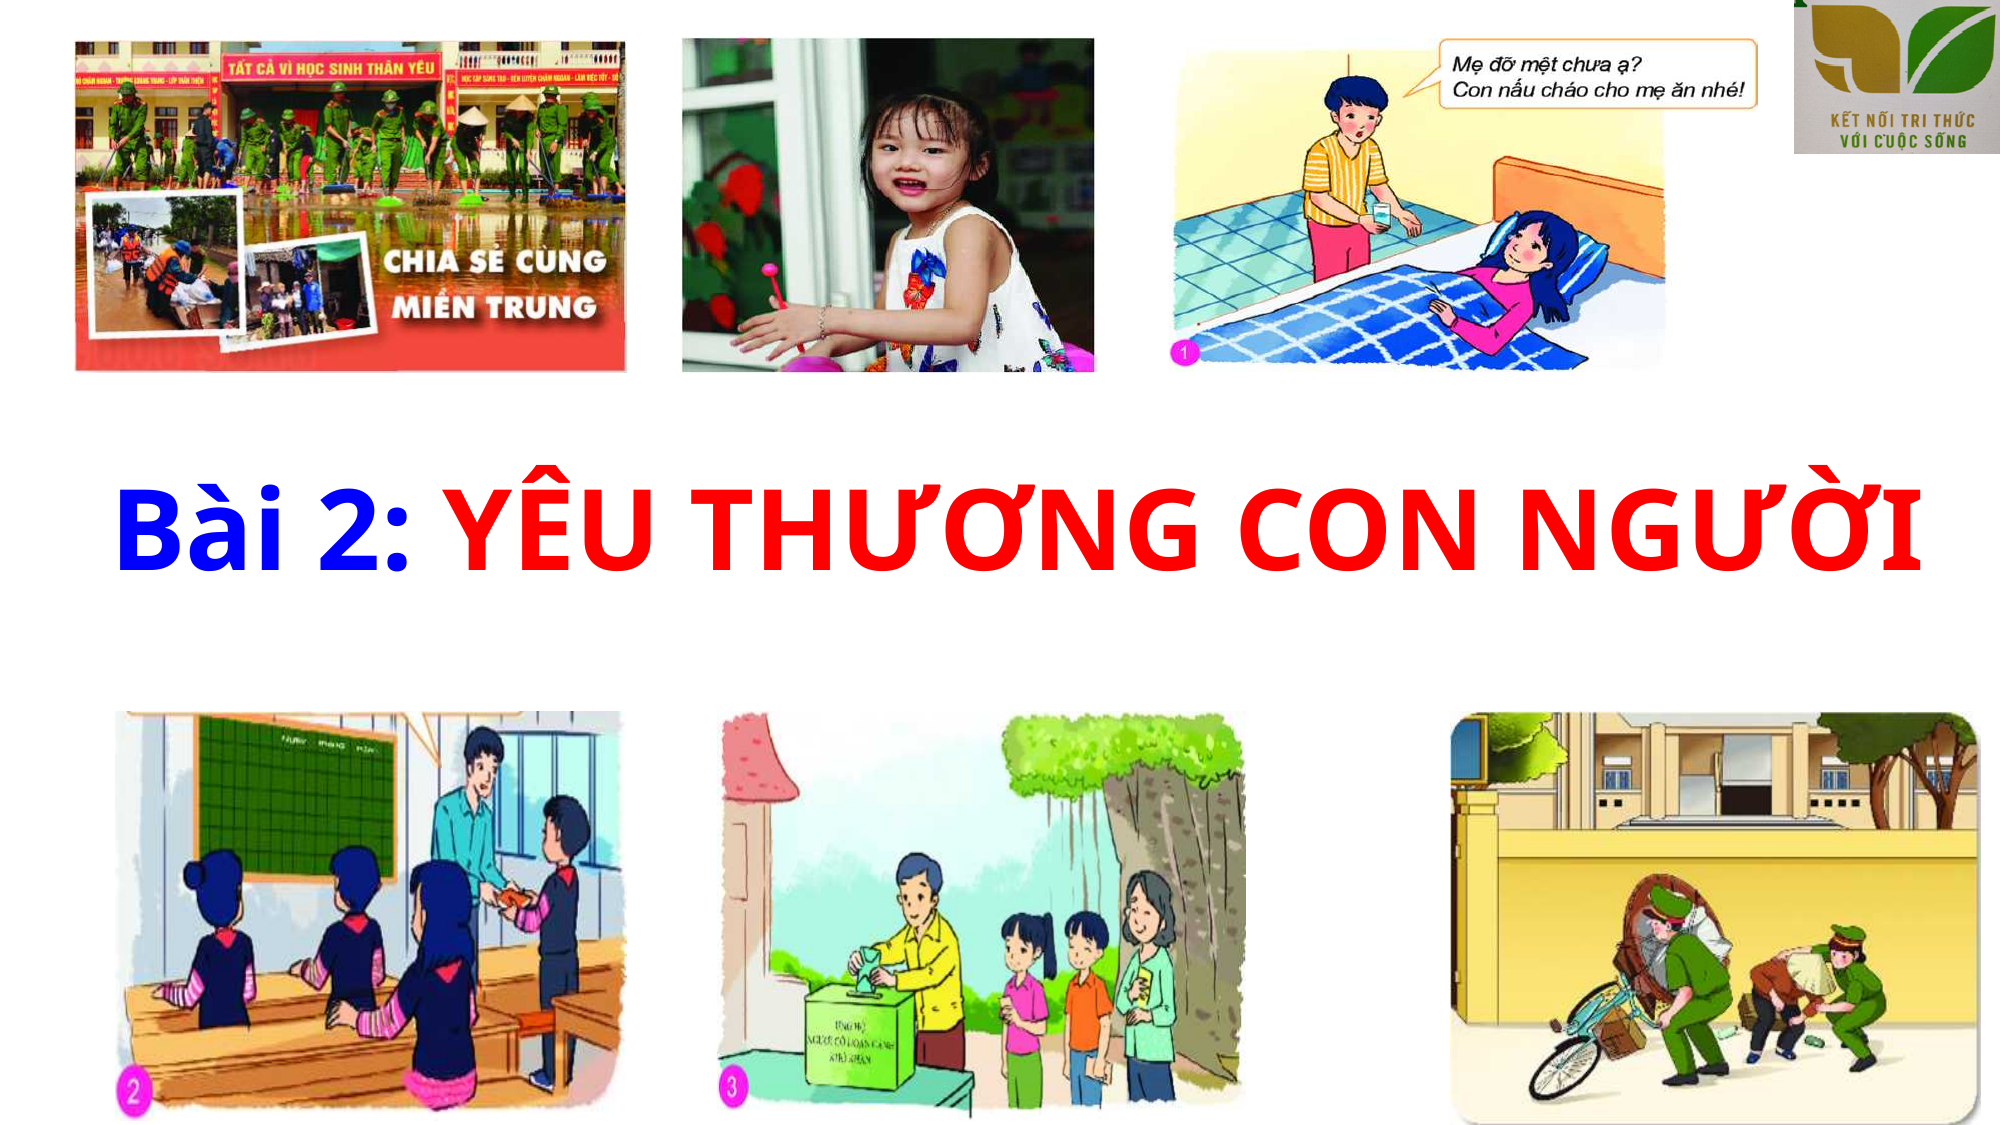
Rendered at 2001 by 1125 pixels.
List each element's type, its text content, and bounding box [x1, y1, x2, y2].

picture [74, 40, 627, 373]
picture [1450, 710, 1981, 1125]
picture [717, 711, 1246, 1121]
text_box Bài 2: YÊU THƯƠNG CON NGƯỜI [34, 450, 2000, 601]
picture [1169, 38, 1758, 372]
picture [115, 711, 627, 1121]
picture [681, 37, 1097, 373]
picture [1794, 0, 2000, 154]
